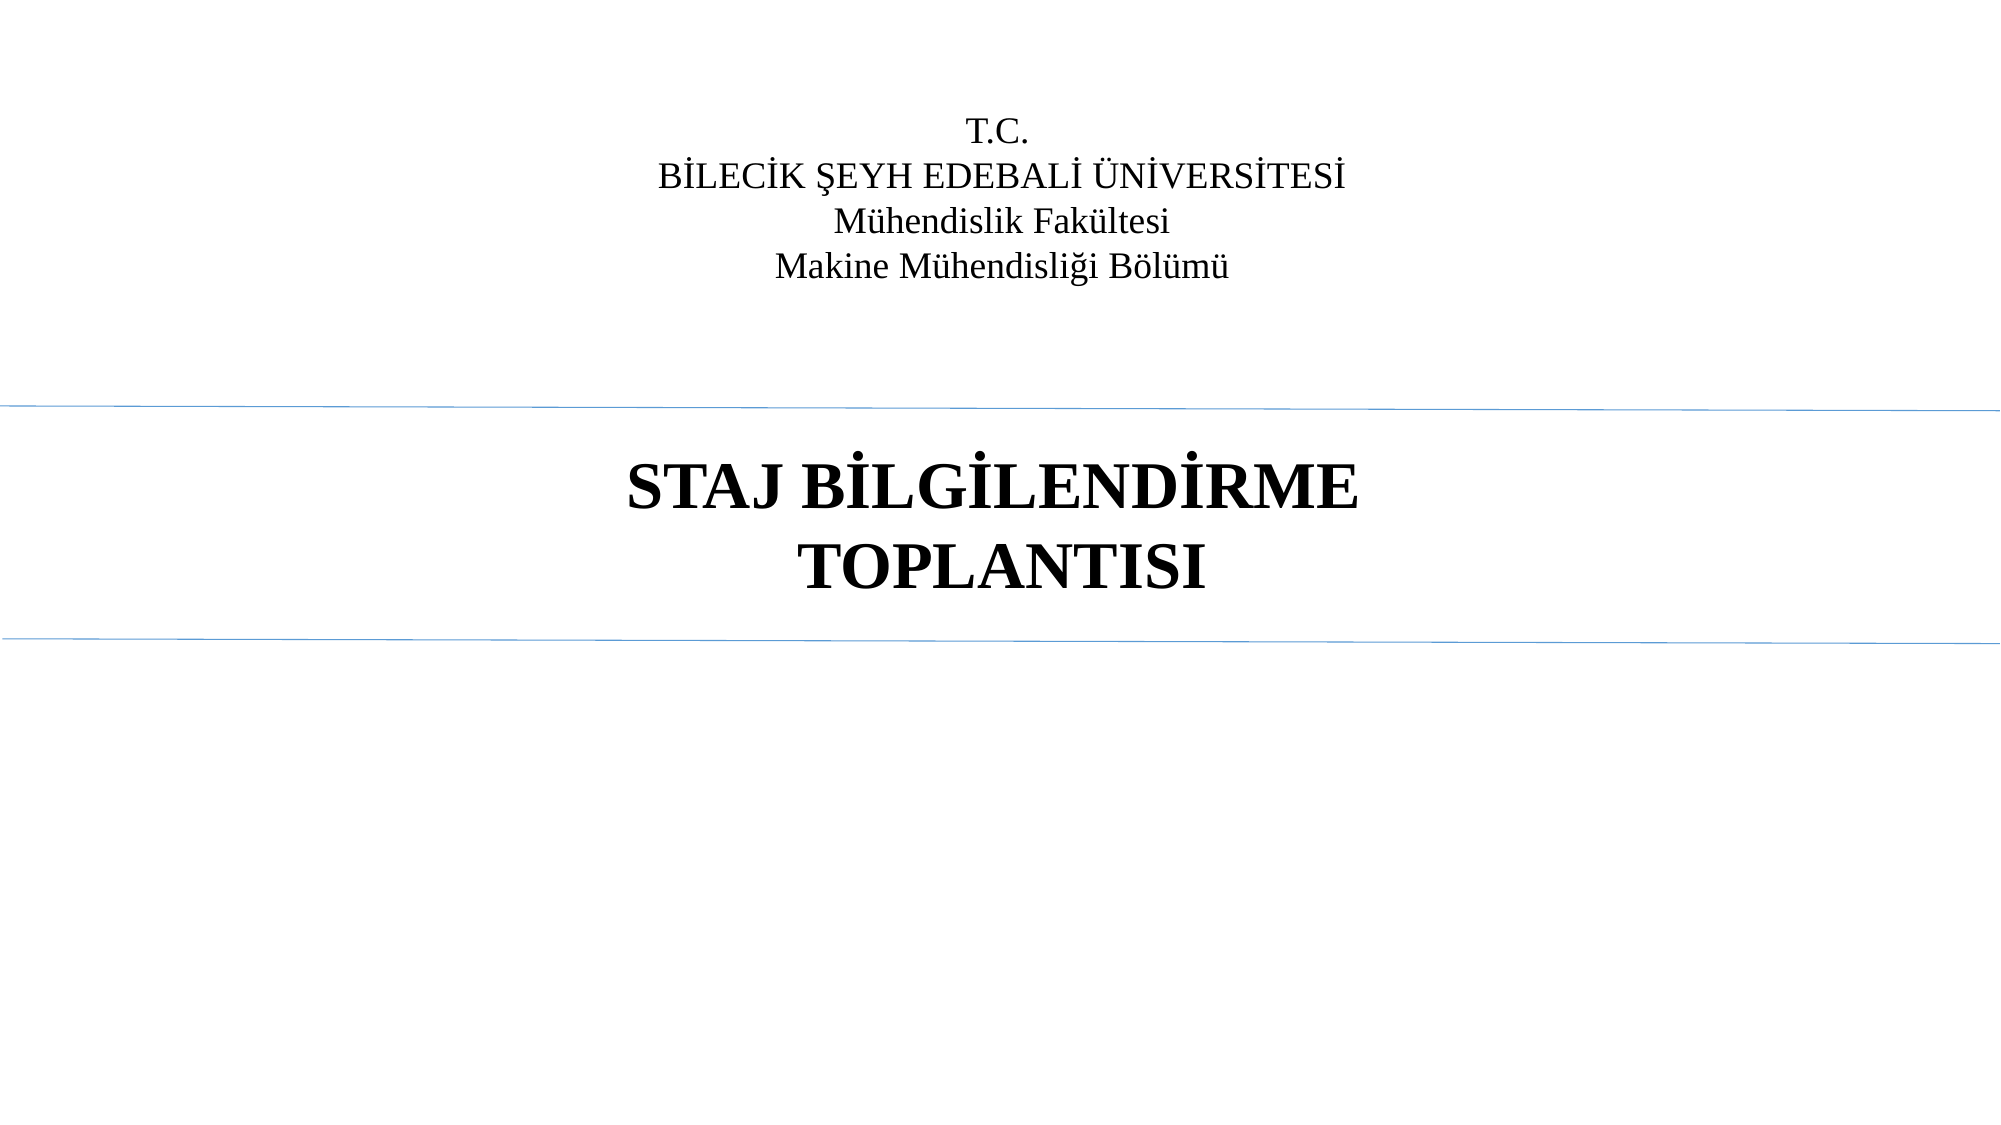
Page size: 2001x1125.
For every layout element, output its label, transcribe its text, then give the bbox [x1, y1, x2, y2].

text_box T.C. BİLECİK ŞEYH EDEBALİ ÜNİVERSİTESİ Mühendislik Fakültesi Makine Mühendisliği Bölümü [268, 98, 1737, 294]
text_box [0, 405, 2000, 644]
